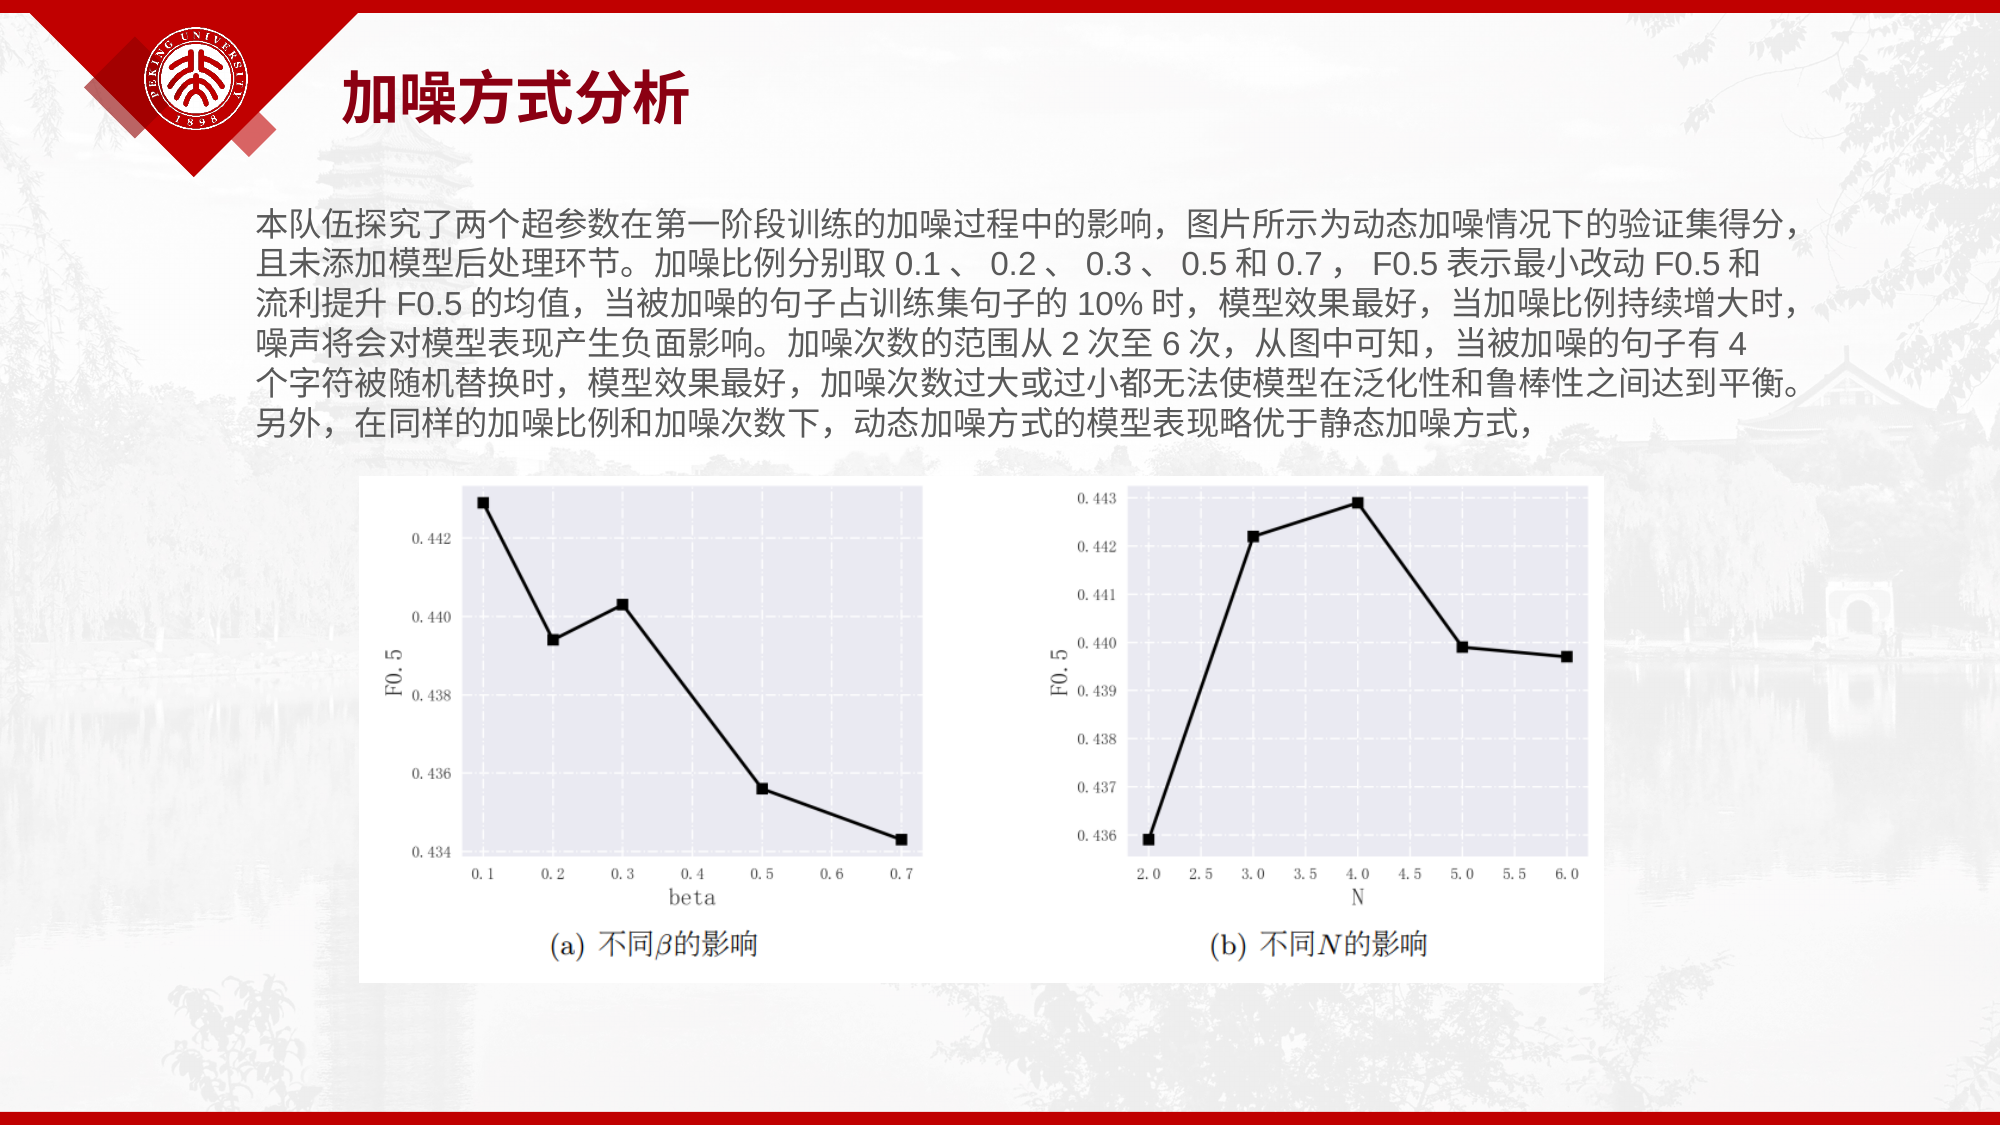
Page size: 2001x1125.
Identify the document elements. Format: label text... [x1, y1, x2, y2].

text_box 加噪方式分析 [326, 43, 1066, 139]
picture [144, 27, 249, 130]
picture [359, 476, 1604, 983]
text_box 本队伍探究了两个超参数在第一阶段训练的加噪过程中的影响，图片所示为动态加噪情况下的验证集得分，且未添加模型后处理环节。加噪比例分别取0.1、0.2、0.3、0.5和0.7，F0.5表示最小改动F0.5和流利提升F0.5的均值，当被加噪的句子占训练集句子的10%时，模型效果最好，当加噪比例持续增大时，噪声将会对模型表现产生负面影响。加噪次数的范围从2次至6次，从图中可知，当被加噪的句子有4个字符被随机替换时，模型效果最好，加噪次数过大或过小都无法使模型在泛化性和鲁棒性之间达到平衡。另外，在同样的加噪比例和加噪次数下，动态加噪方式的模型表现略优于静态加噪方式， [240, 195, 1802, 450]
